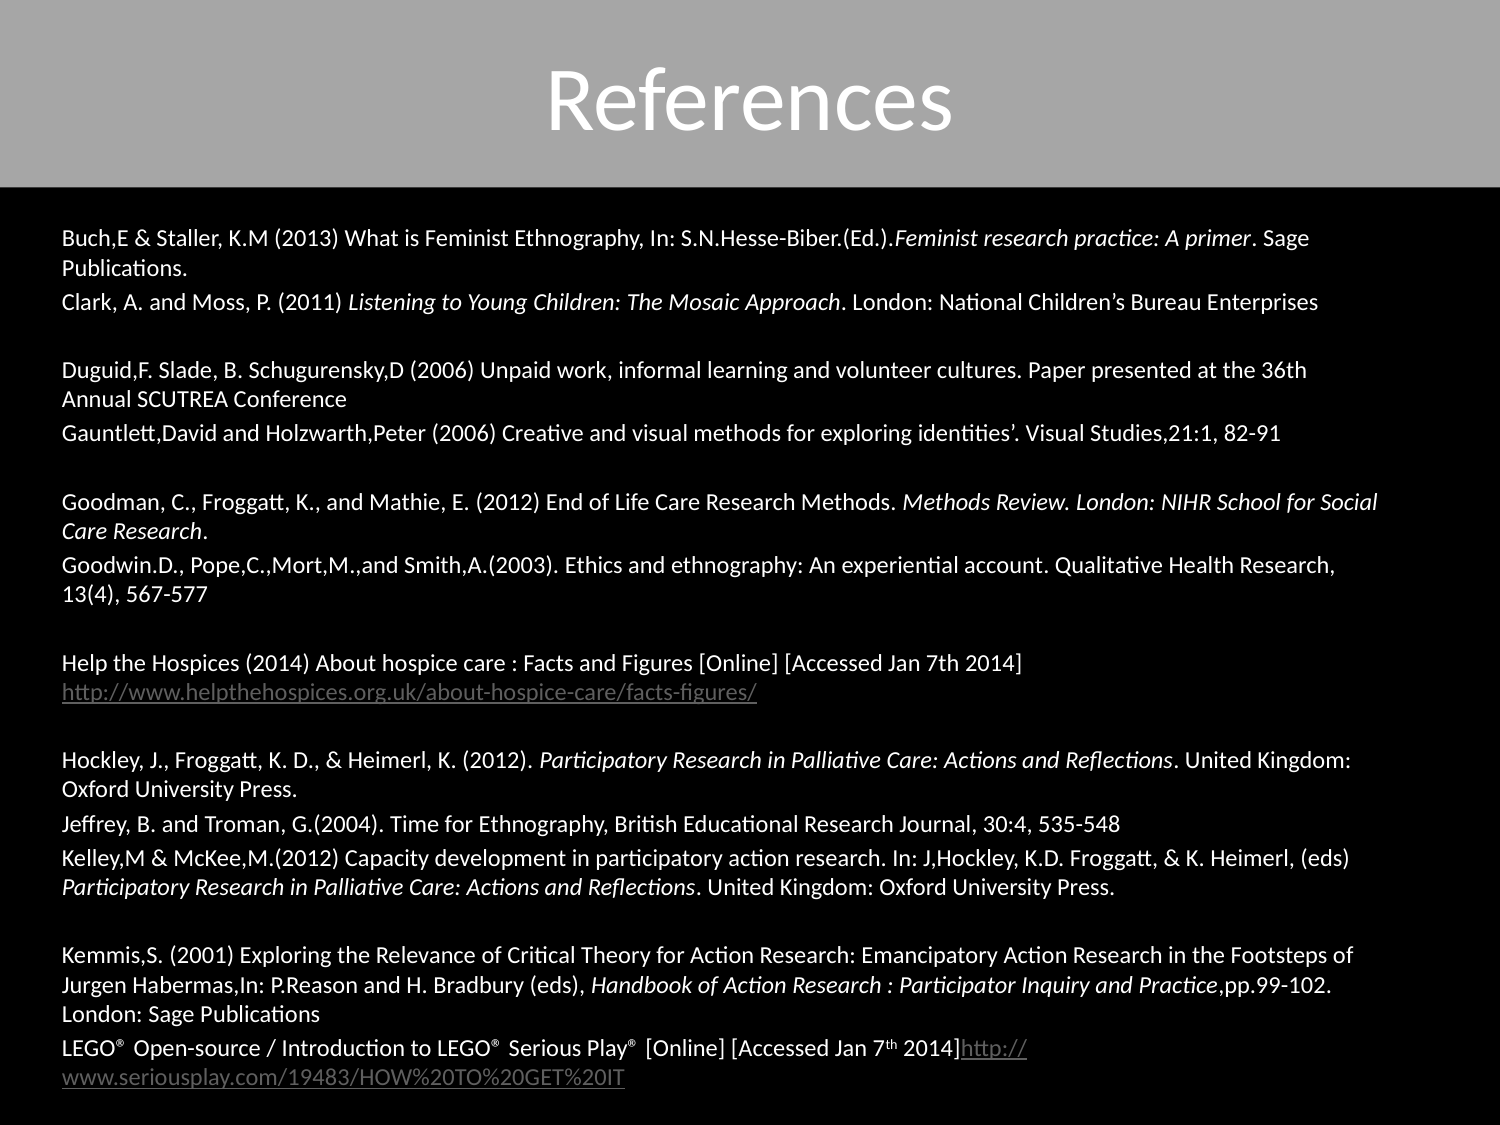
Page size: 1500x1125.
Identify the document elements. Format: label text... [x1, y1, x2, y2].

title References [0, 0, 1500, 188]
list Buch,E & Staller, K.M (2013) What is Feminist Ethnography, In: S.N.Hesse-Biber.(Ed.).Feminist research practice: A primer. Sage Publications. Clark, A. and Moss, P. (2011) Listening to Young Children: The Mosaic Approach. London: National Children’s Bureau Enterprises Duguid,F. Slade, B. Schugurensky,D (2006) Unpaid work, informal learning and volunteer cultures. Paper presented at the 36th Annual SCUTREA Conference Gauntlett,David and Holzwarth,Peter (2006) Creative and visual methods for exploring identities’. Visual Studies,21:1, 82-91 Goodman, C., Froggatt, K., and Mathie, E. (2012) End of Life Care Research Methods. Methods Review. London: NIHR School for Social Care Research. Goodwin.D., Pope,C.,Mort,M.,and Smith,A.(2003). Ethics and ethnography: An experiential account. Qualitative Health Research, 13(4), 567-577 Help the Hospices (2014) About hospice care : Facts and Figures [Online] [Accessed Jan 7th 2014] http://www.helpthehospices.org.uk/about-hospice-care/facts-figures/ Hockley, J., Froggatt, K. D., & Heimerl, K. (2012). Participatory Research in Palliative Care: Actions and Reflections. United Kingdom: Oxford University Press. Jeffrey, B. and Troman, G.(2004). Time for Ethnography, British Educational Research Journal, 30:4, 535-548 Kelley,M & McKee,M.(2012) Capacity development in participatory action research. In: J,Hockley, K.D. Froggatt, & K. Heimerl, (eds) Participatory Research in Palliative Care: Actions and Reflections. United Kingdom: Oxford University Press. Kemmis,S. (2001) Exploring the Relevance of Critical Theory for Action Research: Emancipatory Action Research in the Footsteps of Jurgen Habermas,In: P.Reason and H. Bradbury (eds), Handbook of Action Research : Participator Inquiry and Practice,pp.99-102. London: Sage Publications LEGO® Open-source / Introduction to LEGO® Serious Play® [Online] [Accessed Jan 7th 2014]http://www.seriousplay.com/19483/HOW%20TO%20GET%20IT [46, 214, 1397, 1107]
